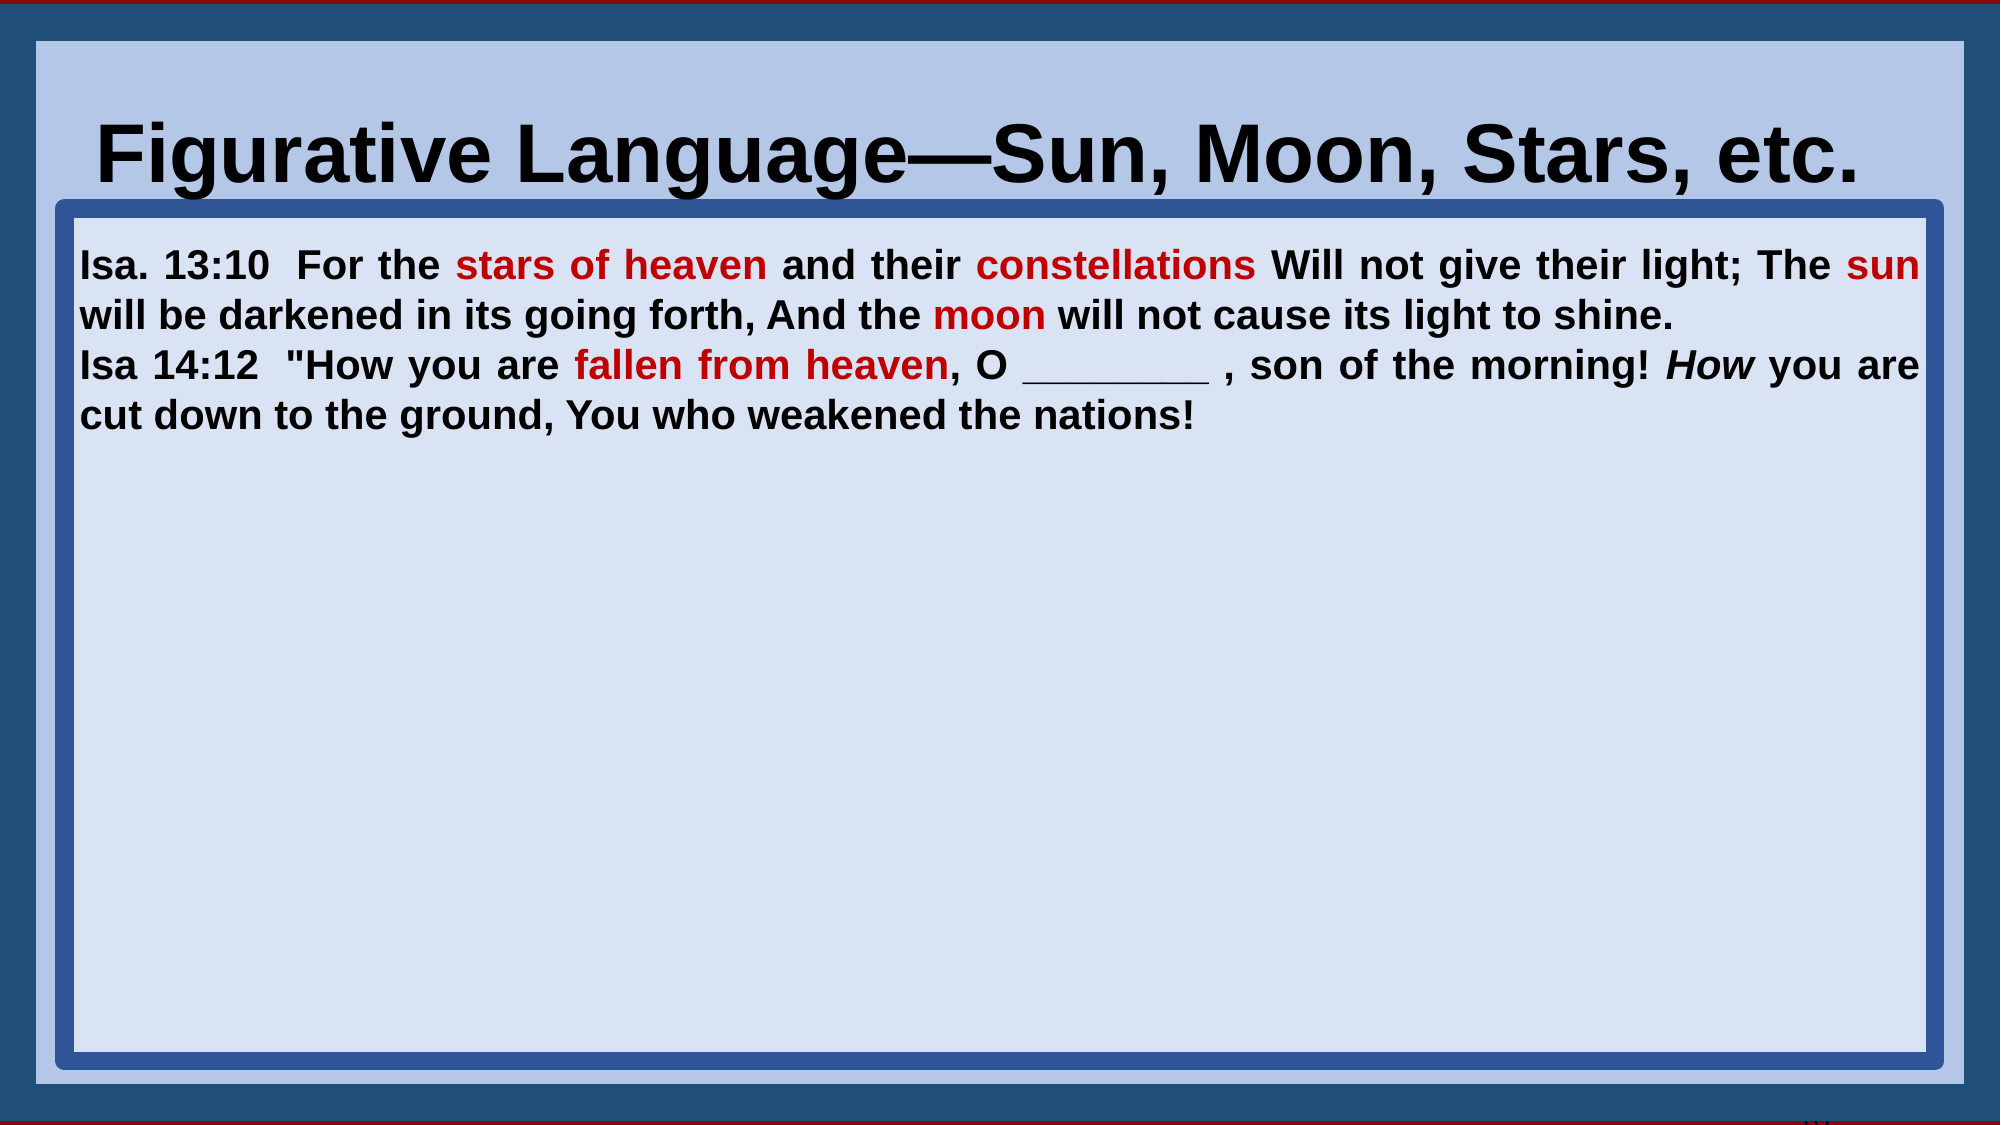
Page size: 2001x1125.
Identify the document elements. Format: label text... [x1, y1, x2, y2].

text_box 28, [15, 20, 1985, 1104]
slide_number 10 [1395, 1104, 1846, 1125]
text_box Isa. 13:10 For the stars of heaven and their constellations Will not give their light; The sun will be darkened in its going forth, And the moon will not cause its light to shine. Isa 14:12 "How you are fallen from heaven, O ________ , son of the morning! How you are cut down to the ground, You who weakened the nations! [63, 206, 1937, 1063]
text_box Figurative Language—Sun, Moon, Stars, etc. [21, 92, 1936, 207]
